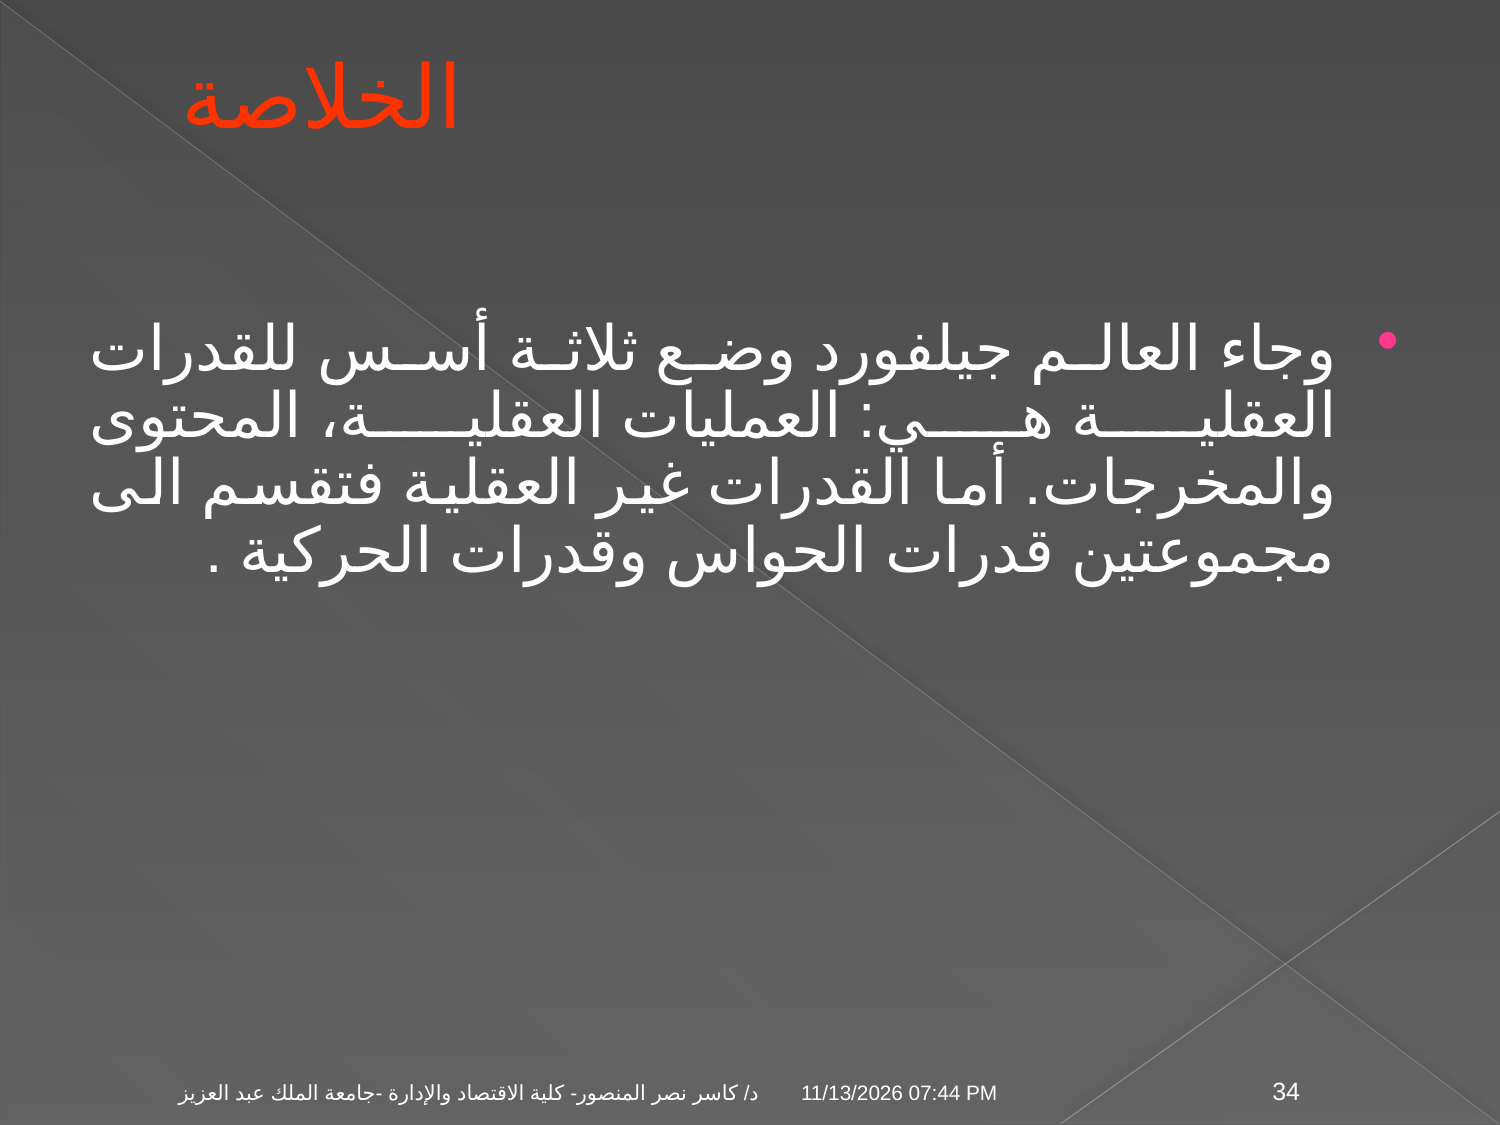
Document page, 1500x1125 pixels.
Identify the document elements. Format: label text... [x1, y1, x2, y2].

slide_number 04 تشرين الثاني، 09 [786, 1062, 1136, 1113]
footer د/ كاسر نصر المنصور- كلية الاقتصاد والإدارة -جامعة الملك عبد العزيز [75, 1063, 774, 1113]
slide_number 34 [1245, 1063, 1328, 1113]
title الخلاصة [87, 0, 1438, 188]
list وجاء العالم جيلفورد وضع ثلاثة أسس للقدرات العقلية هي: العمليات العقلية، المحتوى والمخرجات. أما القدرات غير العقلية فتقسم الى مجموعتين قدرات الحواس وقدرات الحركية . [75, 308, 1425, 1059]
